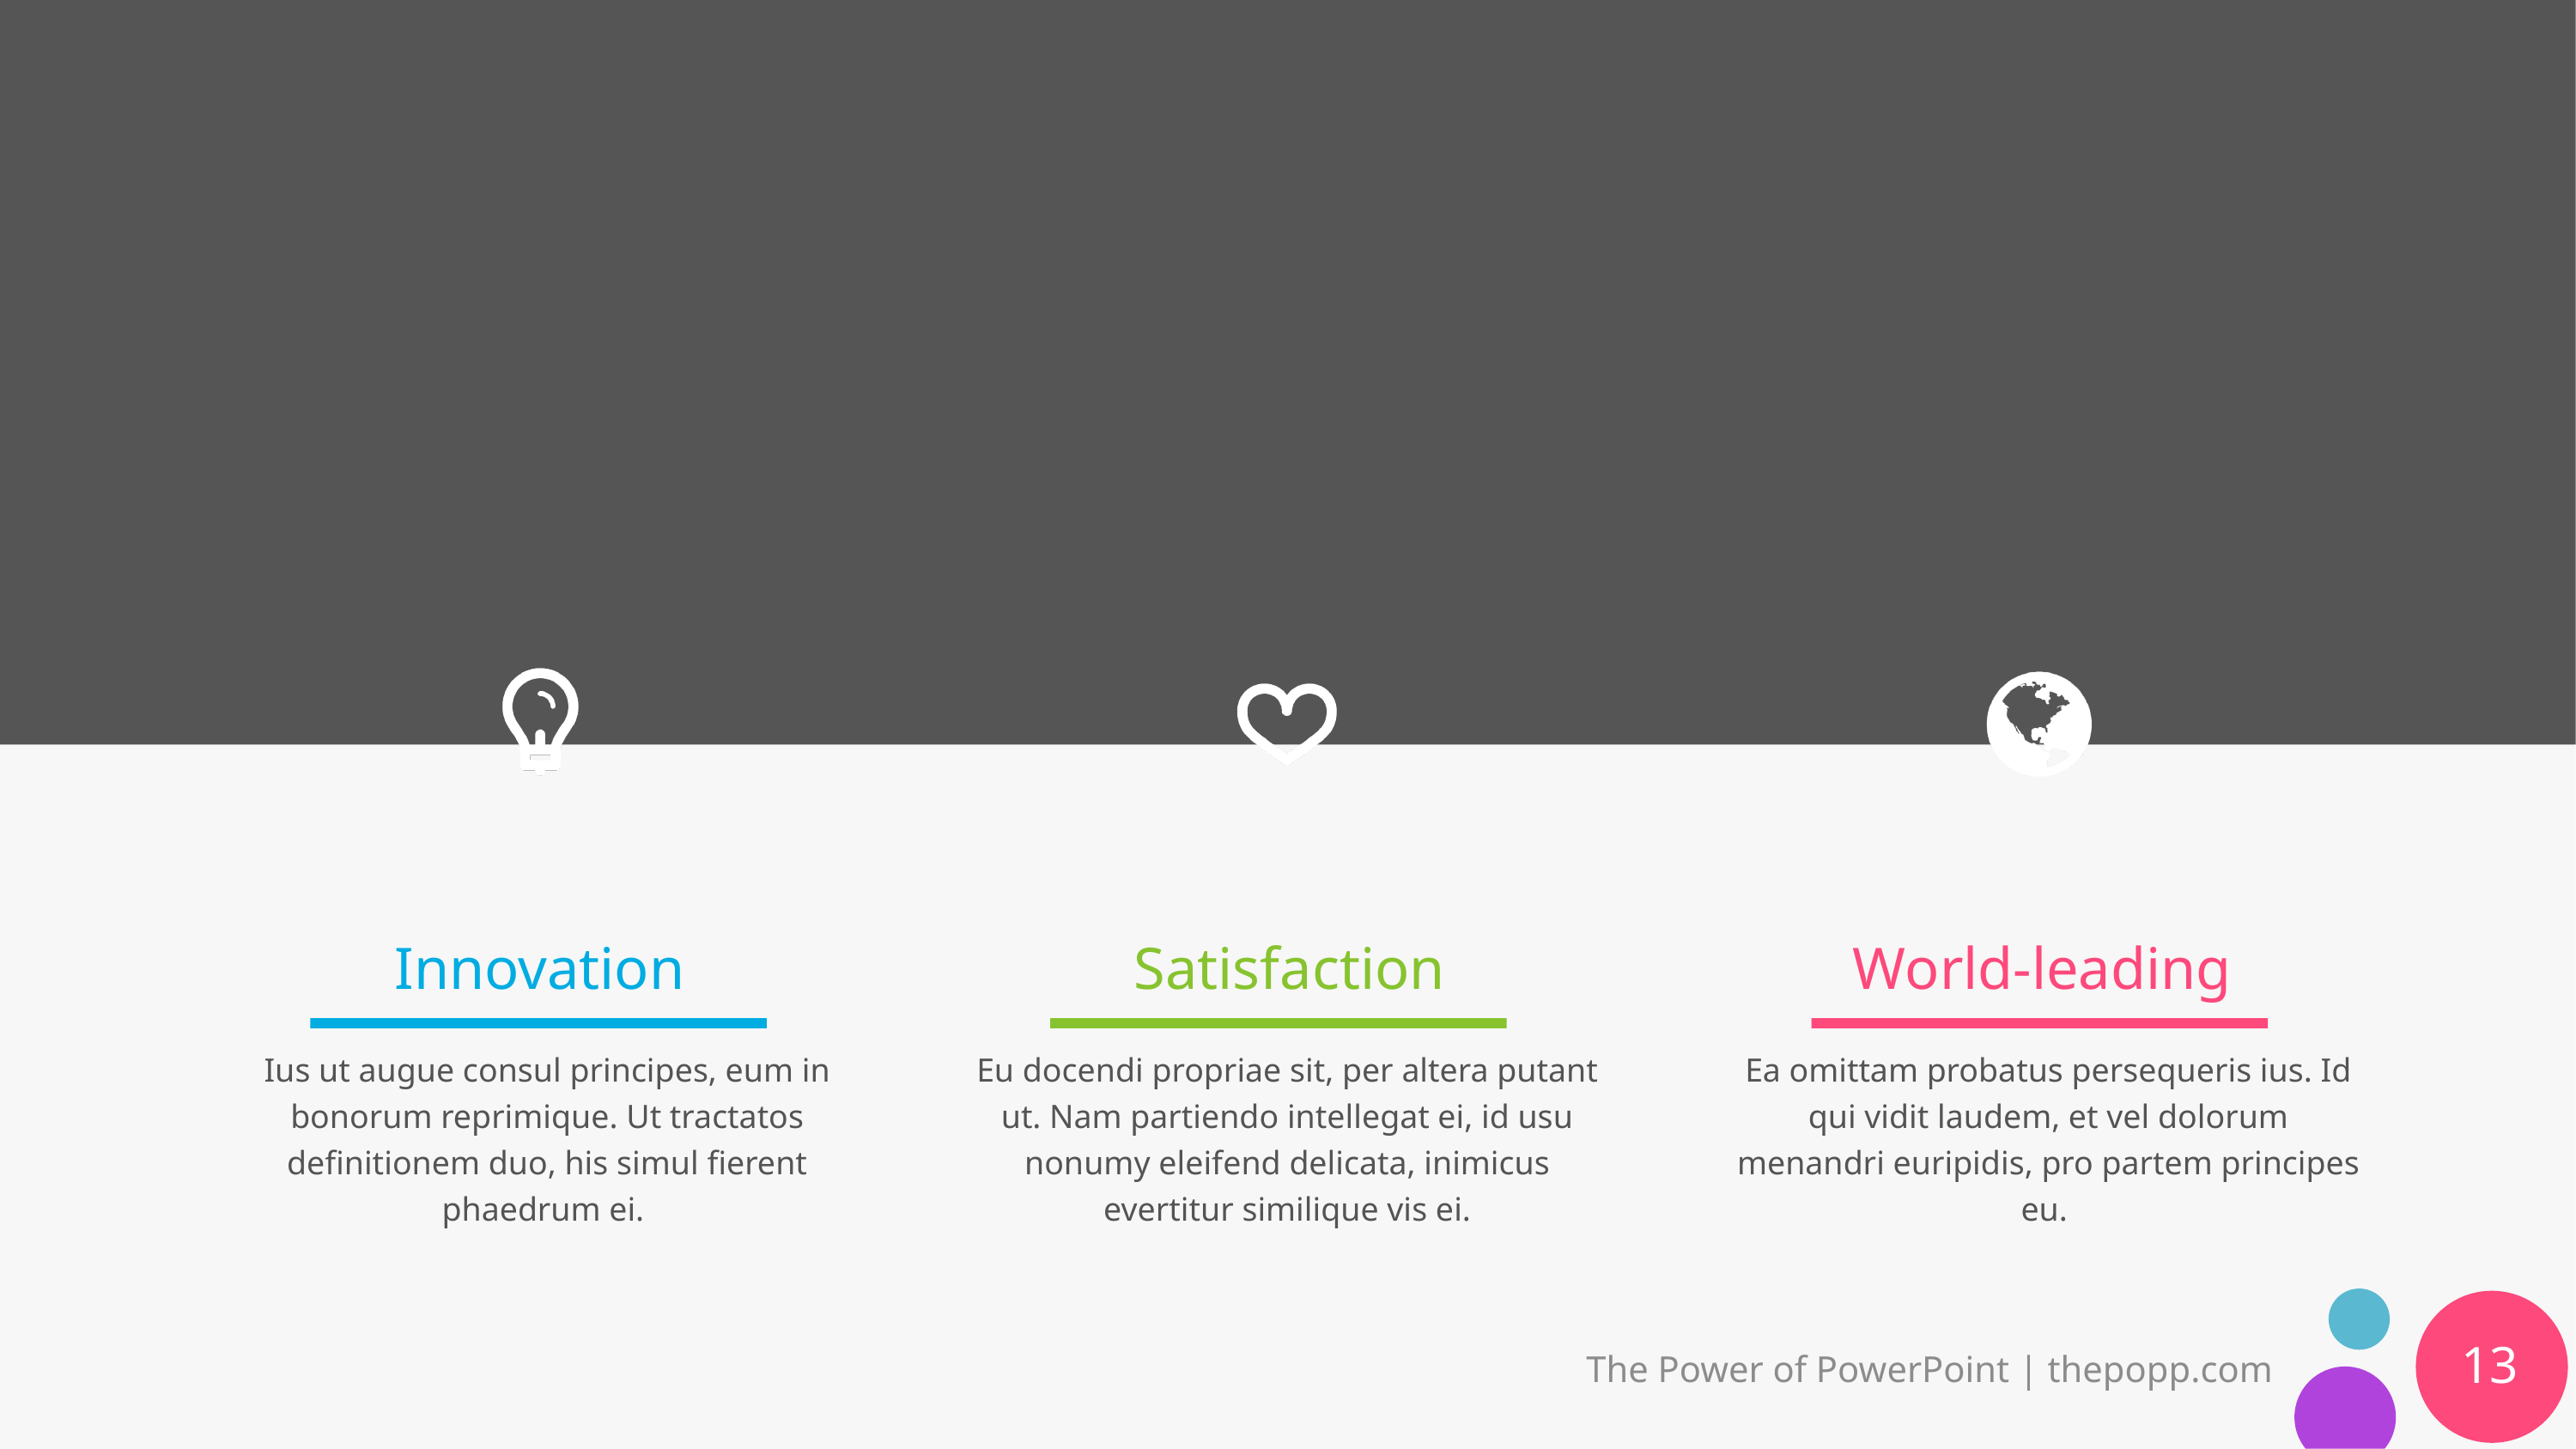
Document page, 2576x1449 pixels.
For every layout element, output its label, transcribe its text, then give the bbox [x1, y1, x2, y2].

list Ius ut augue consul principes, eum in bonorum reprimique. Ut tractatos definitionem duo, his simul fierent phaedrum ei. [212, 1030, 883, 1282]
list World-leading [1746, 906, 2339, 1009]
list Innovation [243, 906, 837, 1009]
list Eu docendi propriae sit, per altera putant ut. Nam partiendo intellegat ei, id usu nonumy eleifend delicata, inimicus evertitur similique vis ei. [952, 1030, 1623, 1282]
footer The Power of PowerPoint | thepopp.com [1479, 1332, 2296, 1410]
slide_number 13 [2414, 1328, 2567, 1406]
picture [0, 0, 2576, 785]
list Satisfaction [993, 906, 1587, 1009]
list Ea omittam probatus persequeris ius. Id qui vidit laudem, et vel dolorum menandri euripidis, pro partem principes eu. [1714, 1030, 2384, 1282]
